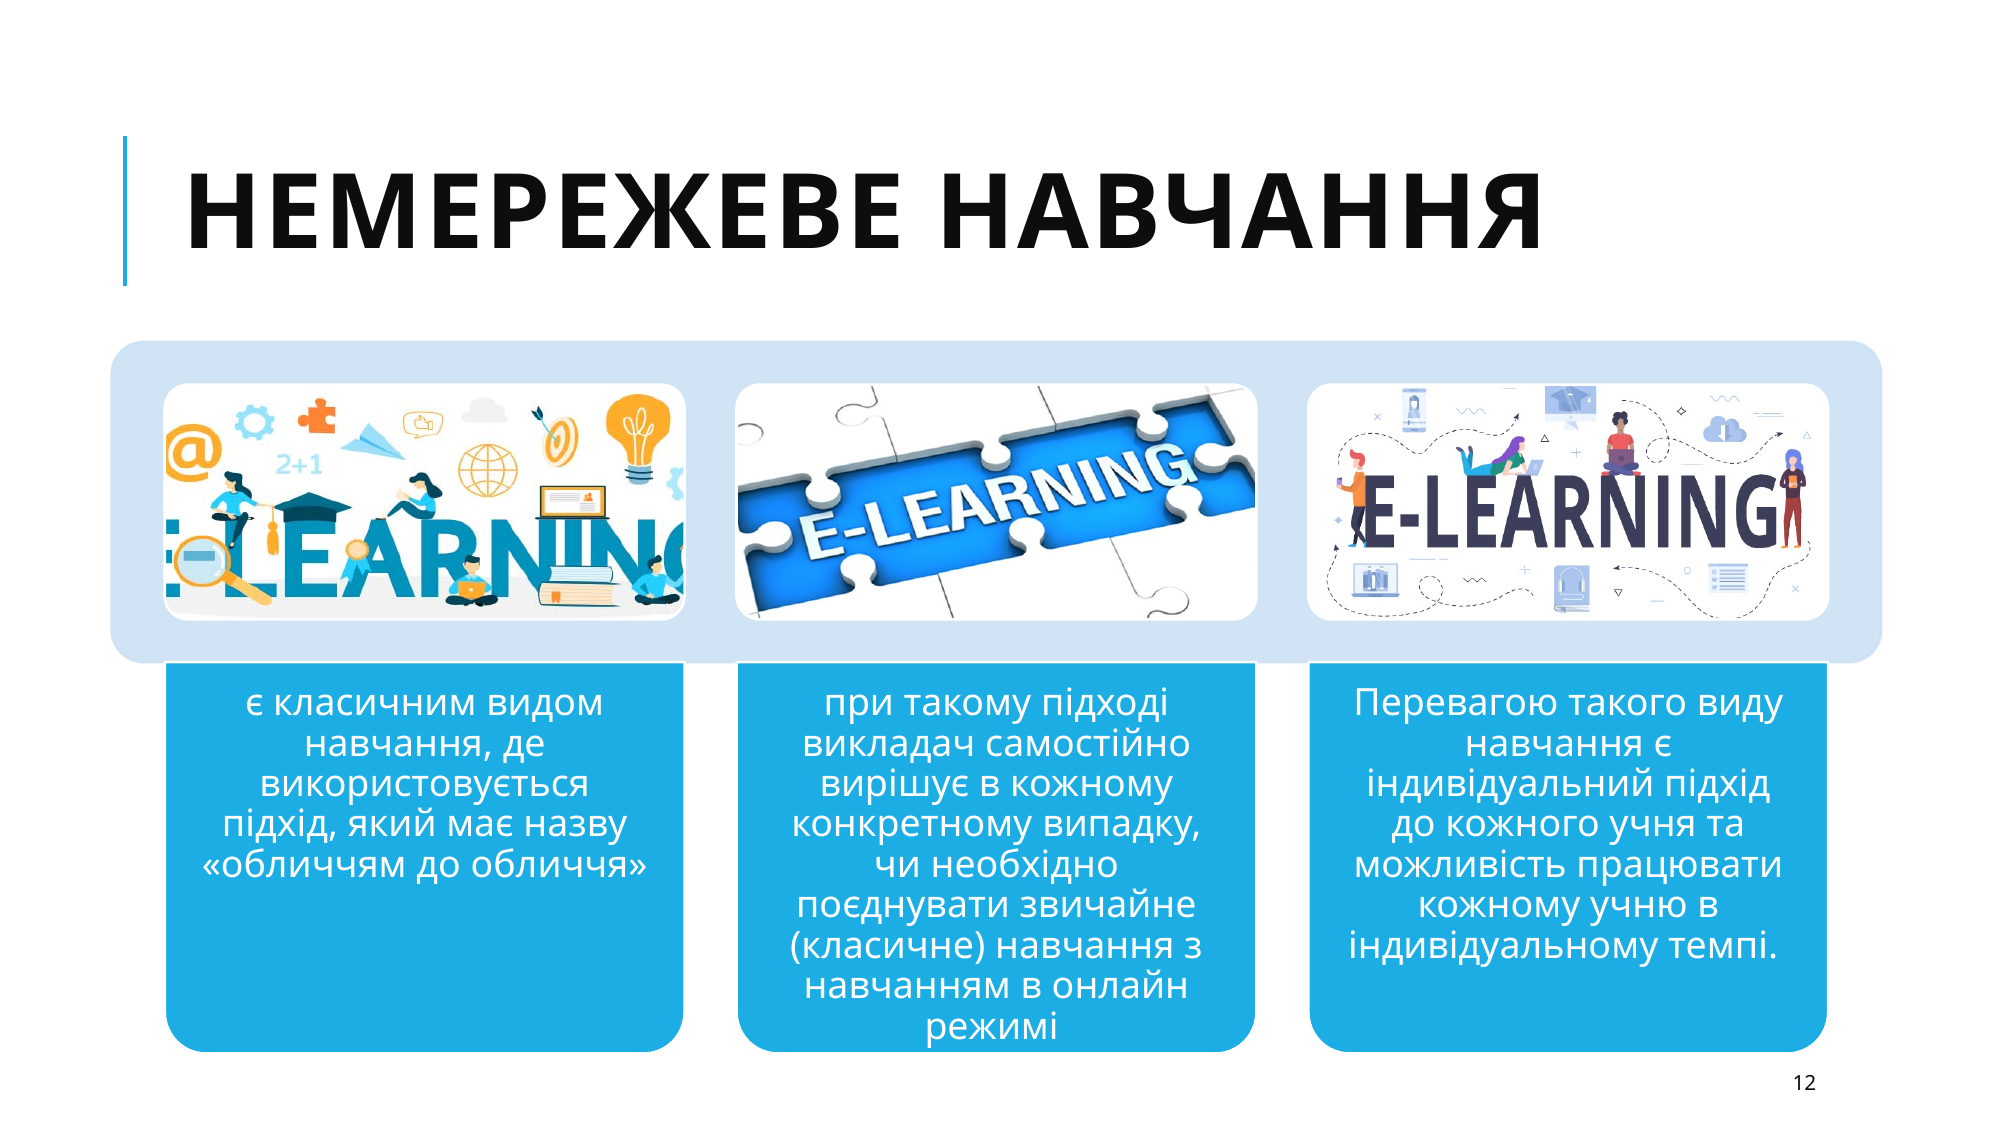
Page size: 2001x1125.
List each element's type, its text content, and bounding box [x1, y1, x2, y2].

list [111, 341, 1882, 1054]
slide_number 12 [1777, 1061, 1938, 1107]
title неМережеве навчання [168, 96, 1763, 337]
